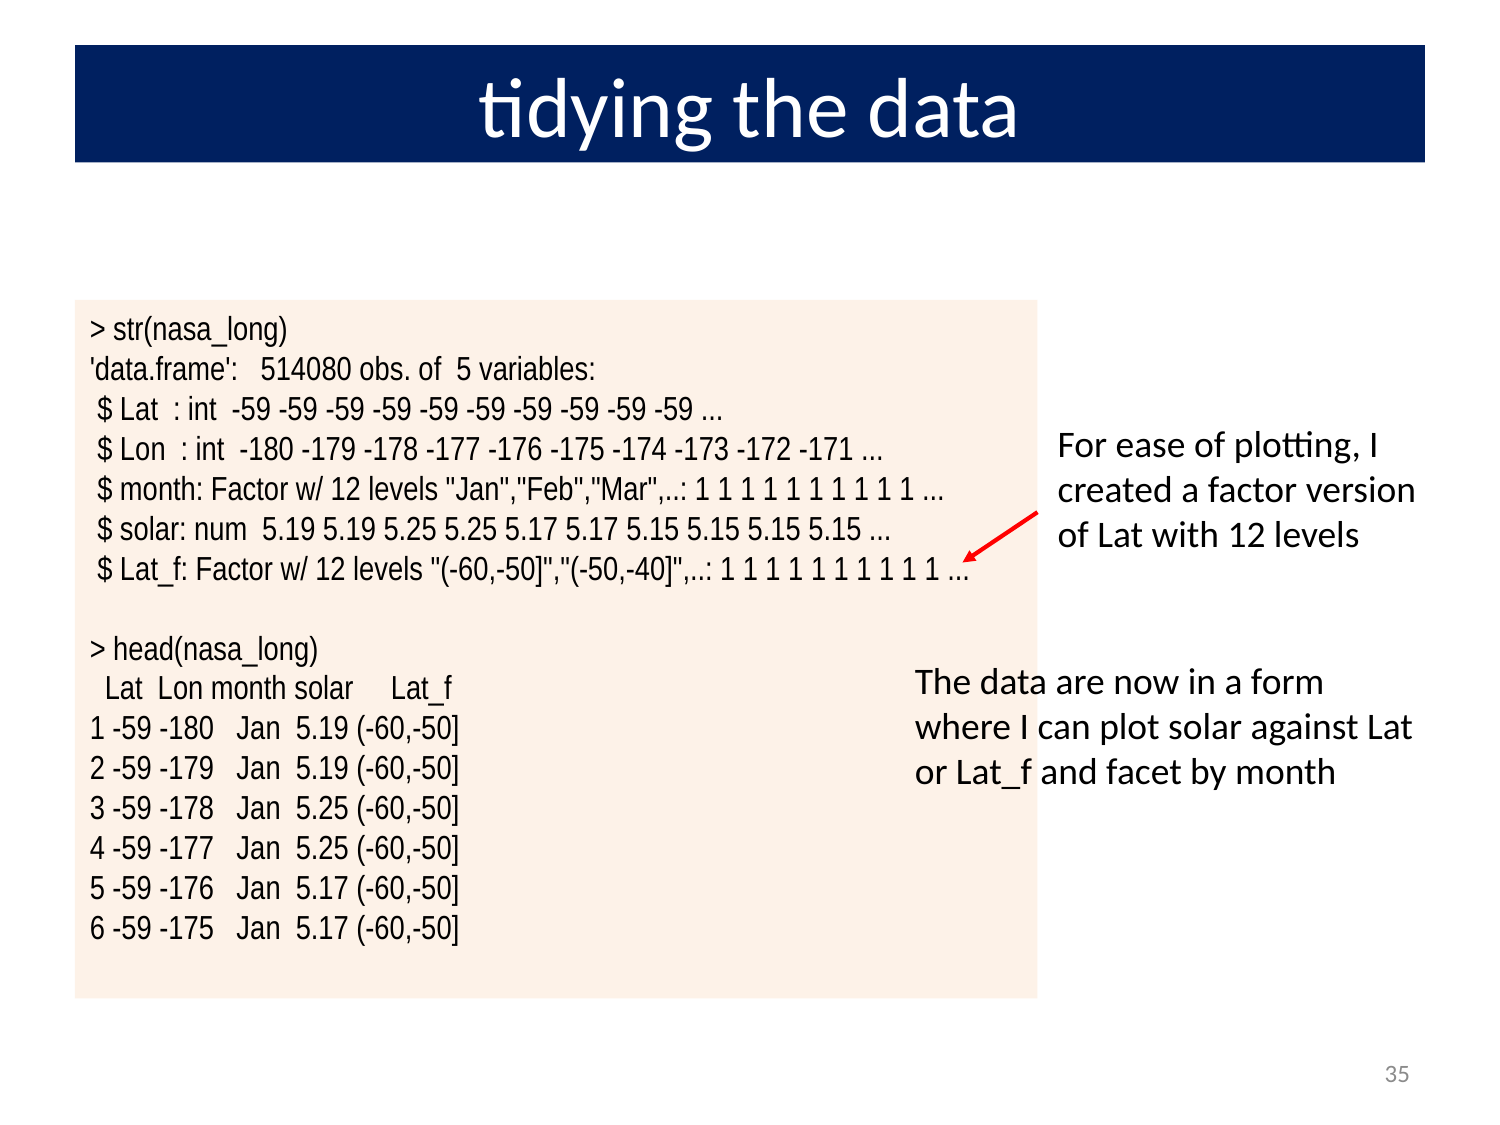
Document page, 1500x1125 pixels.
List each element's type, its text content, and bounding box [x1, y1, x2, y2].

text_box The data are now in a form where I can plot solar against Lat or Lat_f and facet by month [899, 649, 1438, 800]
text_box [962, 511, 1038, 563]
text_box For ease of plotting, I created a factor version of Lat with 12 levels [1042, 412, 1443, 563]
title tidying the data [75, 45, 1425, 163]
text_box > str(nasa_long) 'data.frame': 514080 obs. of 5 variables: $ Lat : int -59 -59 -59 -59 -59 -59 -59 -59 -59 -59 ... $ Lon : int -180 -179 -178 -177 -176 -175 -174 -173 -172 -171 ... $ month: Factor w/ 12 levels "Jan","Feb","Mar",..: 1 1 1 1 1 1 1 1 1 1 ... $ solar: num 5.19 5.19 5.25 5.25 5.17 5.17 5.15 5.15 5.15 5.15 ... $ Lat_f: Factor w/ 12 levels "(-60,-50]","(-50,-40]",..: 1 1 1 1 1 1 1 1 1 1 ... > head(nasa_long) Lat Lon month solar Lat_f 1 -59 -180 Jan 5.19 (-60,-50] 2 -59 -179 Jan 5.19 (-60,-50] 3 -59 -178 Jan 5.25 (-60,-50] 4 -59 -177 Jan 5.25 (-60,-50] 5 -59 -176 Jan 5.17 (-60,-50] 6 -59 -175 Jan 5.17 (-60,-50] [74, 299, 1038, 999]
slide_number 35 [1074, 1042, 1425, 1103]
